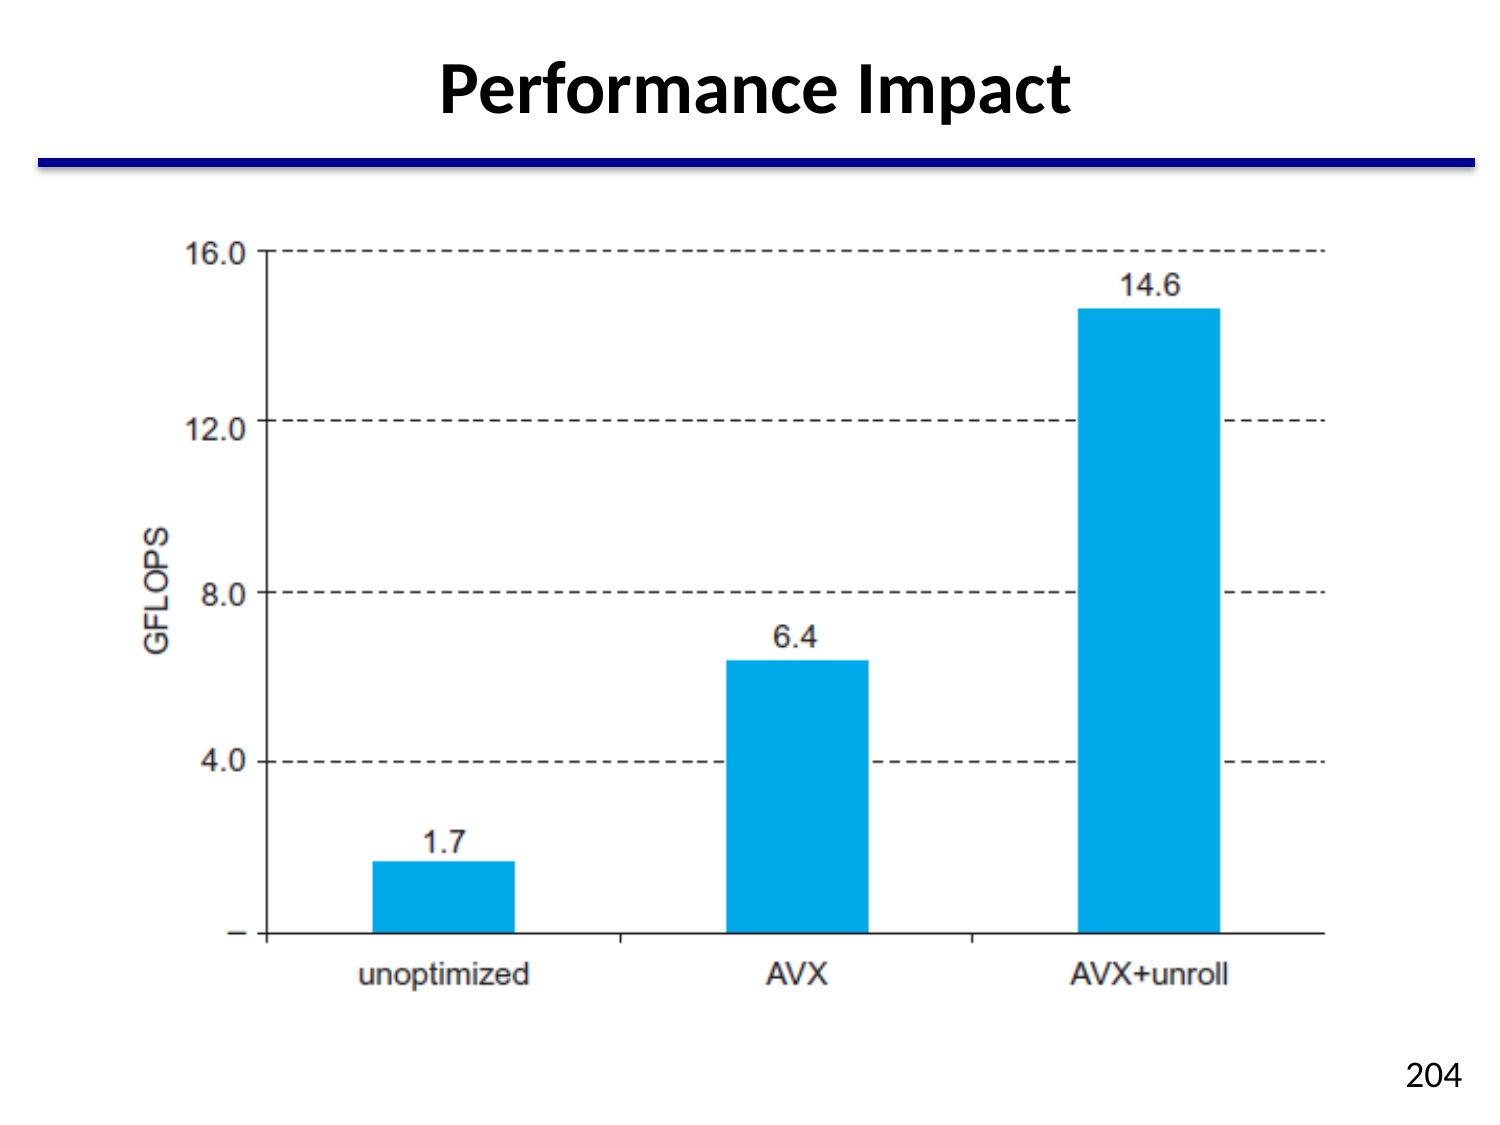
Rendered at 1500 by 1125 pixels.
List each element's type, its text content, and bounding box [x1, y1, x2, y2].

picture [124, 221, 1338, 1001]
title Performance Impact [37, 24, 1475, 143]
slide_number 204 [1127, 1042, 1478, 1103]
